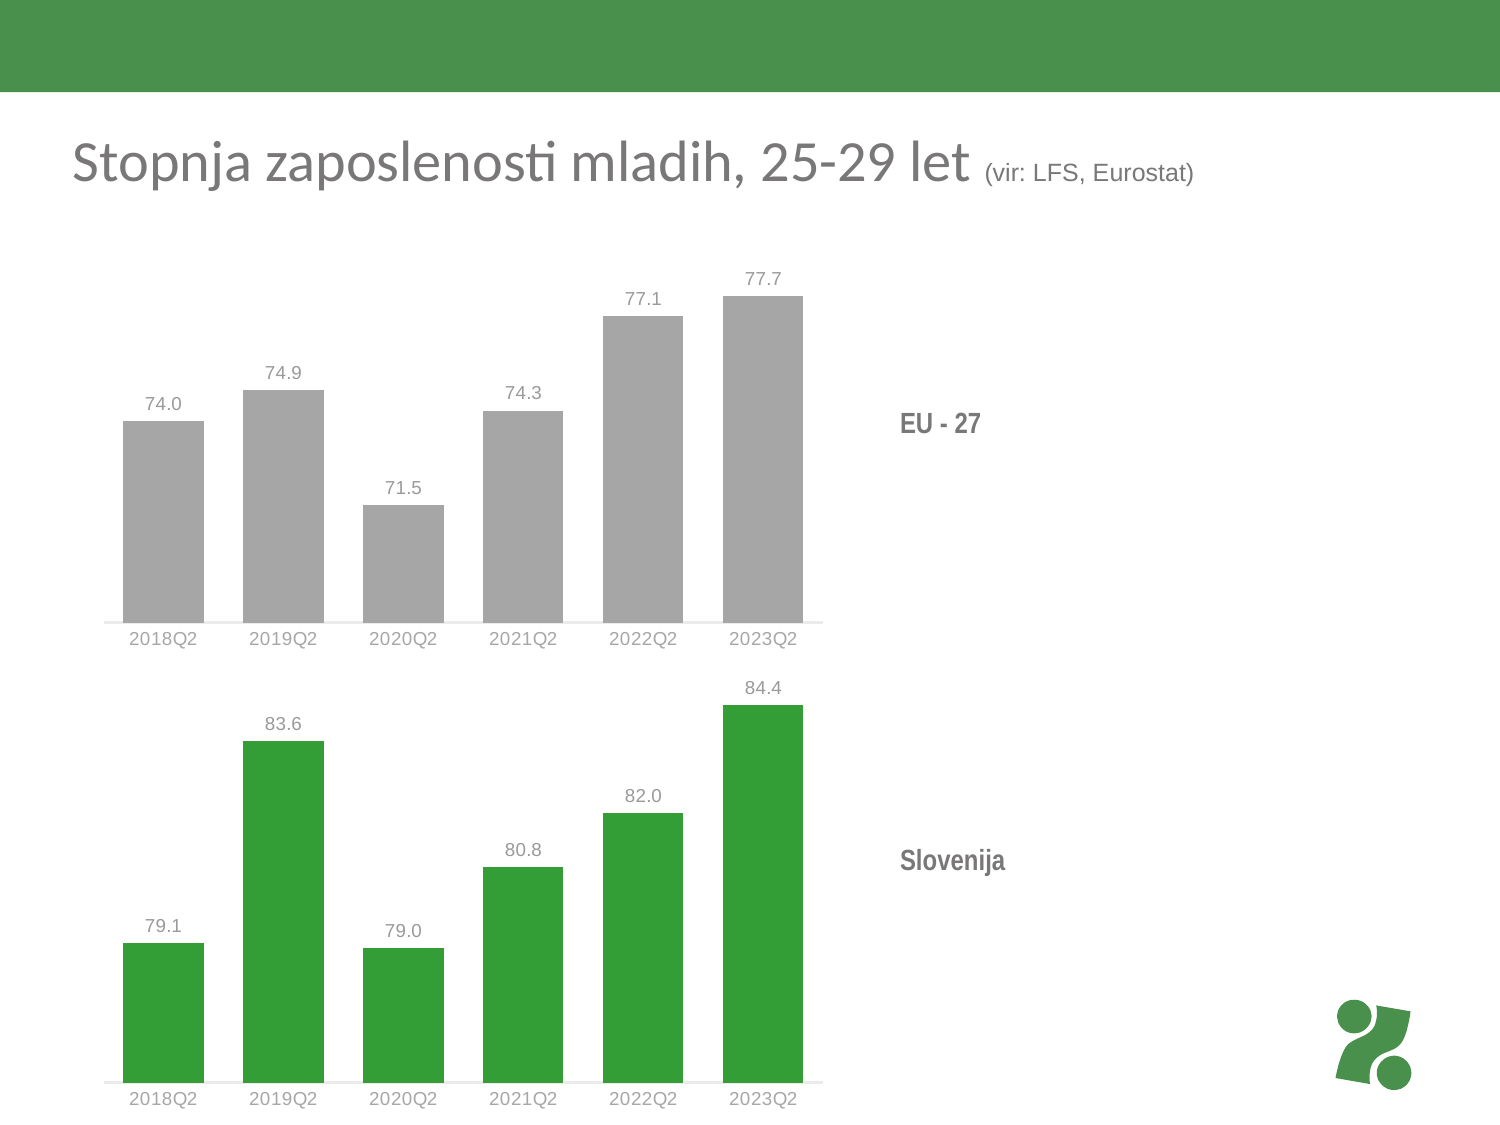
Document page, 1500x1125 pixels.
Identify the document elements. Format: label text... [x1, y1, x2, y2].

chart [88, 209, 839, 660]
chart [88, 669, 839, 1120]
text_box Slovenija [885, 834, 1140, 884]
title Stopnja zaposlenosti mladih, 25-29 let (vir: LFS, Eurostat) [72, 122, 1463, 231]
text_box EU - 27 [885, 397, 1140, 447]
